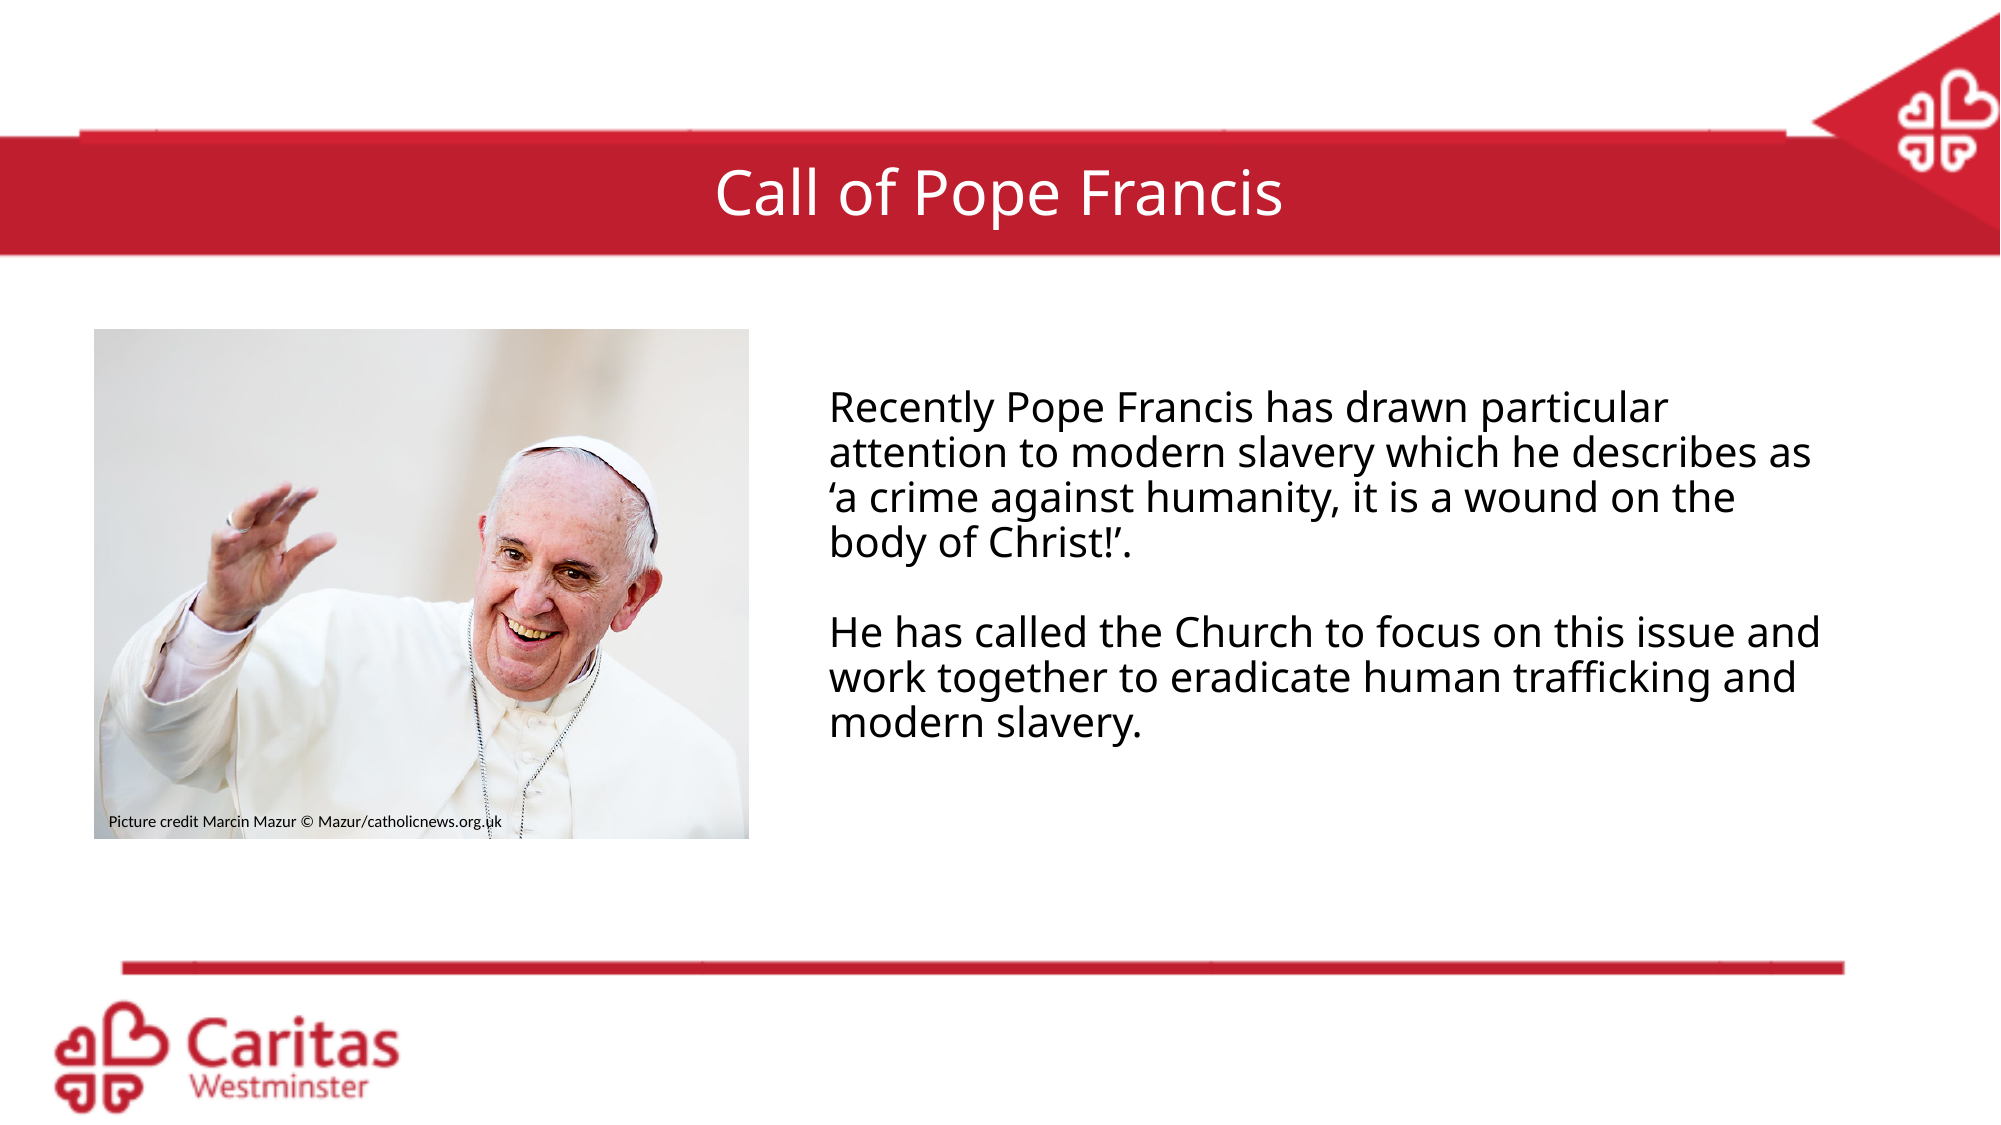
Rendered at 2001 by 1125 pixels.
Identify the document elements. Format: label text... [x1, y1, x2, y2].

title Recently Pope Francis has drawn particular attention to modern slavery which he describes as ‘a crime against humanity, it is a wound on the body of Christ!’. He has called the Church to focus on this issue and work together to eradicate human trafficking and modern slavery. [813, 361, 1859, 867]
picture [0, 0, 2000, 297]
picture [33, 939, 1929, 1125]
picture [94, 329, 749, 839]
